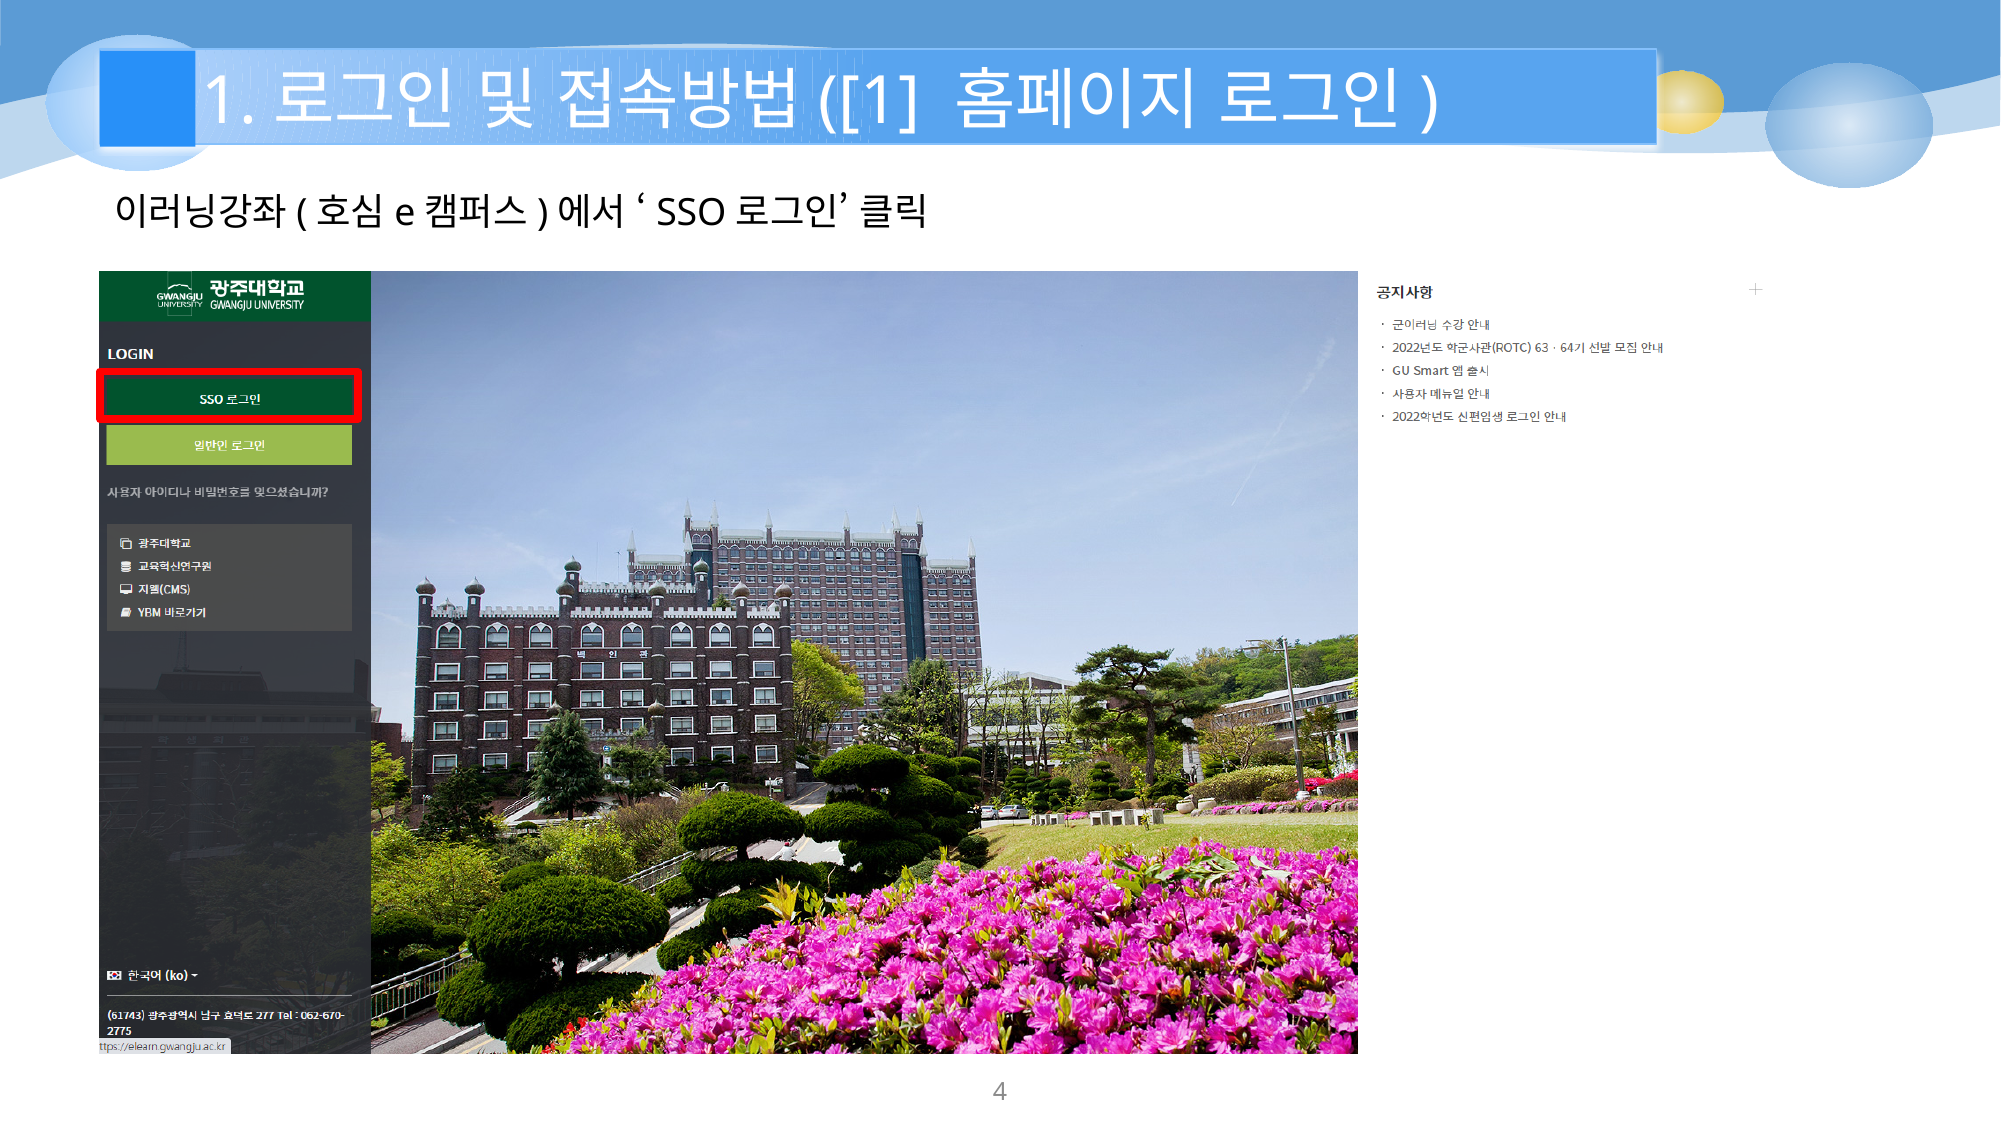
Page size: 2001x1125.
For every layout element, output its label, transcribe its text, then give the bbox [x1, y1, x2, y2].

text_box 이러닝강좌(호심e캠퍼스)에서 ‘SSO로그인’ 클릭 [99, 180, 1413, 240]
slide_number 4 [766, 1072, 1234, 1113]
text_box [99, 48, 1657, 147]
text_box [99, 270, 1771, 1054]
